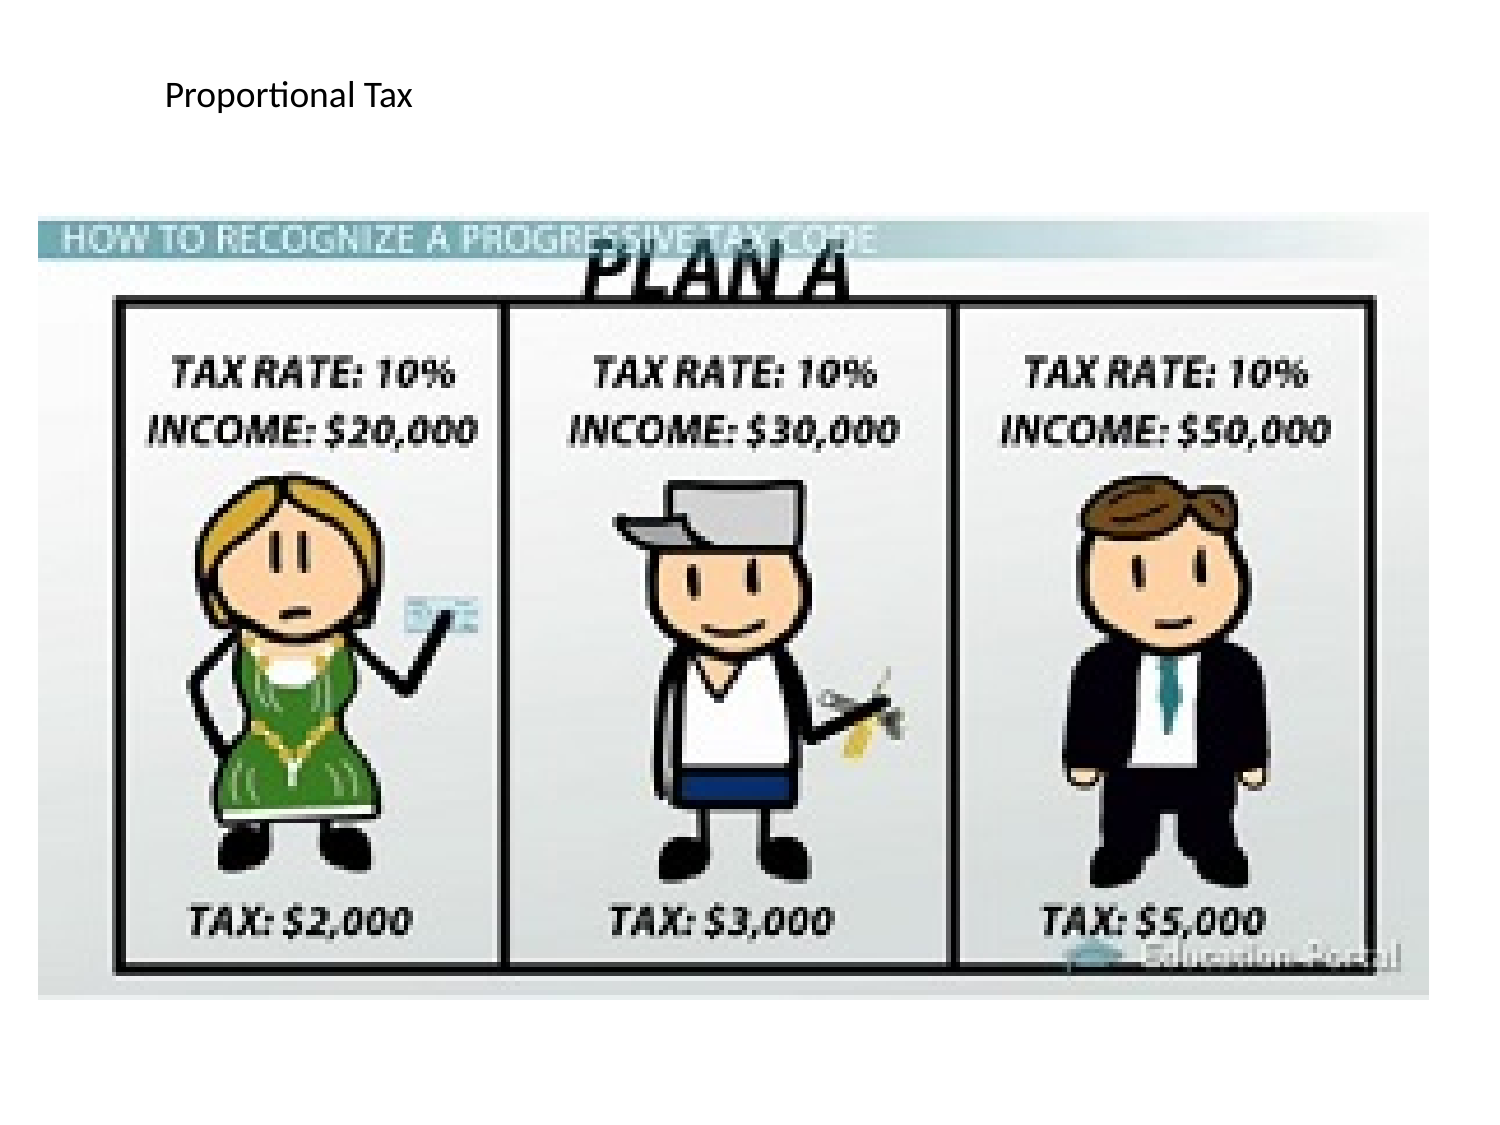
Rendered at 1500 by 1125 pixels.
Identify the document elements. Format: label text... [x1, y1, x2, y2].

picture [38, 212, 1429, 1001]
text_box Proportional Tax [150, 62, 850, 123]
